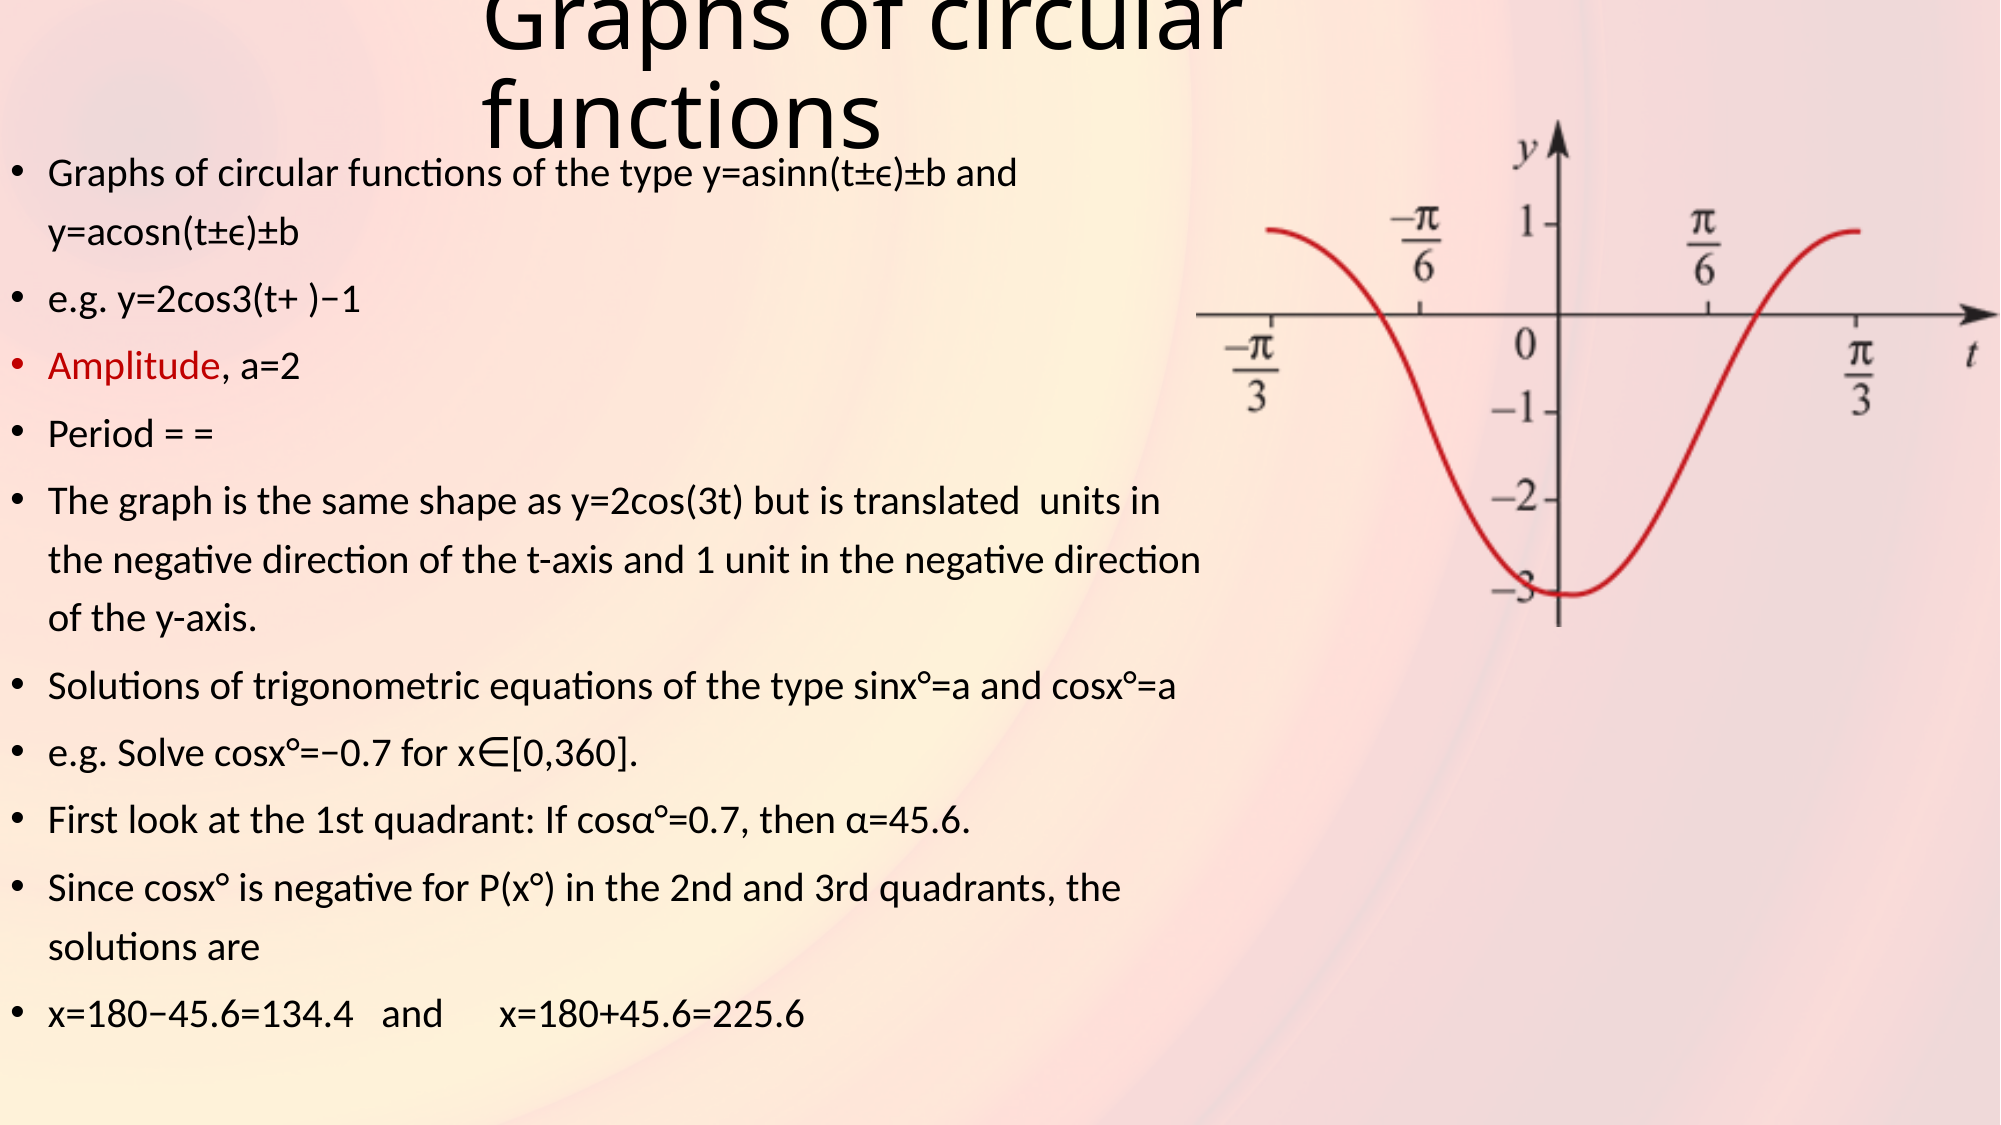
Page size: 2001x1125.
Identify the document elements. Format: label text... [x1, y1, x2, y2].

picture [1196, 119, 2000, 627]
title Graphs of circular functions [466, 0, 1623, 139]
